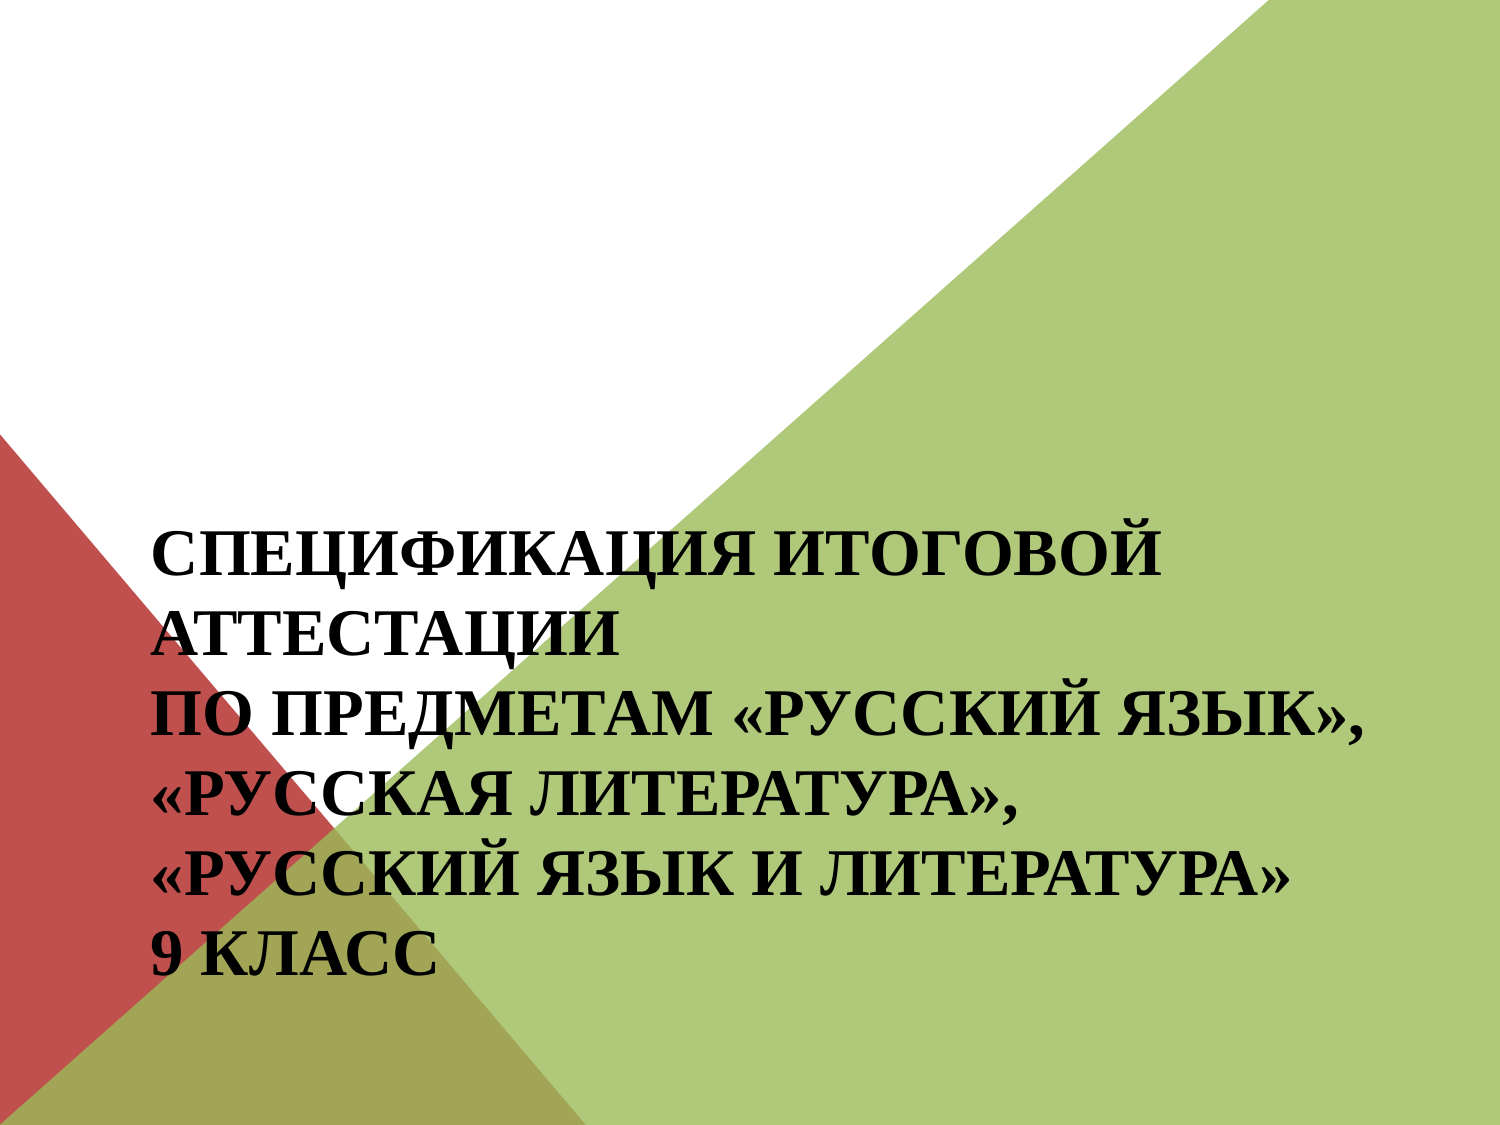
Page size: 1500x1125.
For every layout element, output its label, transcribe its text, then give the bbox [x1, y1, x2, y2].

title Спецификация итоговой аттестации по предметам «русский язык», «русская литература», «Русский язык и литература» 9 класс [135, 113, 1388, 1071]
